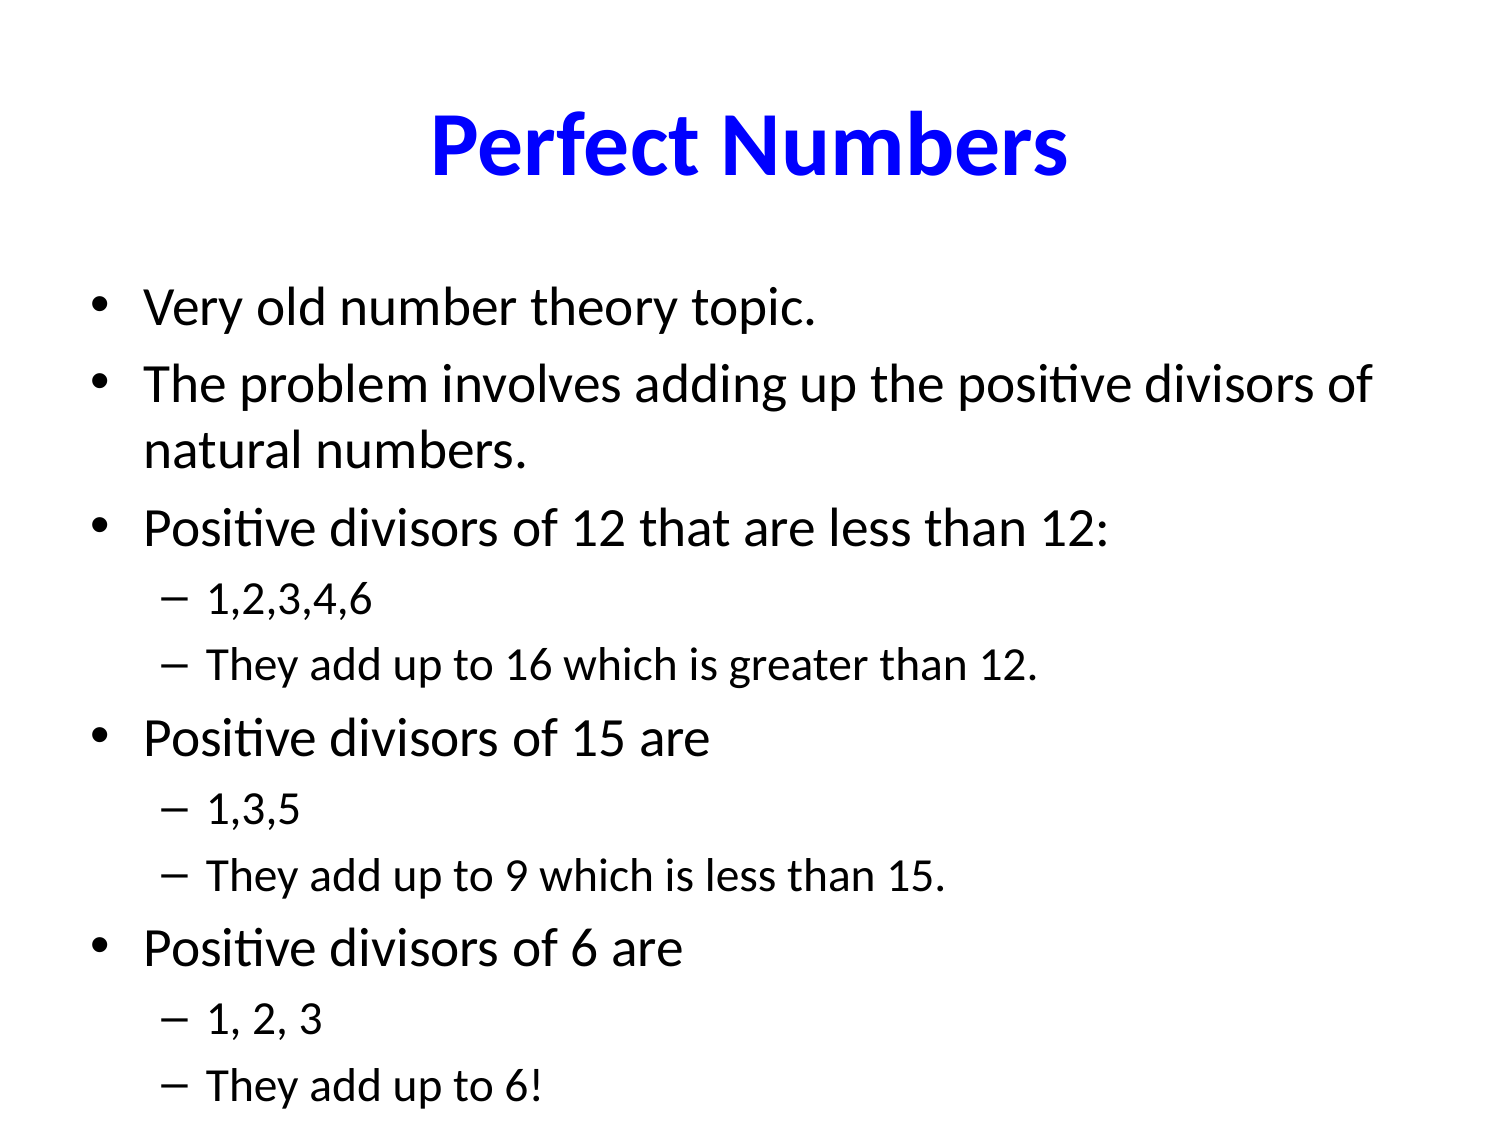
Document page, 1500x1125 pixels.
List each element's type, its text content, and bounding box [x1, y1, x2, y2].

title Perfect Numbers [75, 45, 1425, 233]
list Very old number theory topic. The problem involves adding up the positive divisors of natural numbers. Positive divisors of 12 that are less than 12: 1,2,3,4,6 They add up to 16 which is greater than 12. Positive divisors of 15 are 1,3,5 They add up to 9 which is less than 15. Positive divisors of 6 are 1, 2, 3 They add up to 6! [75, 262, 1425, 1125]
